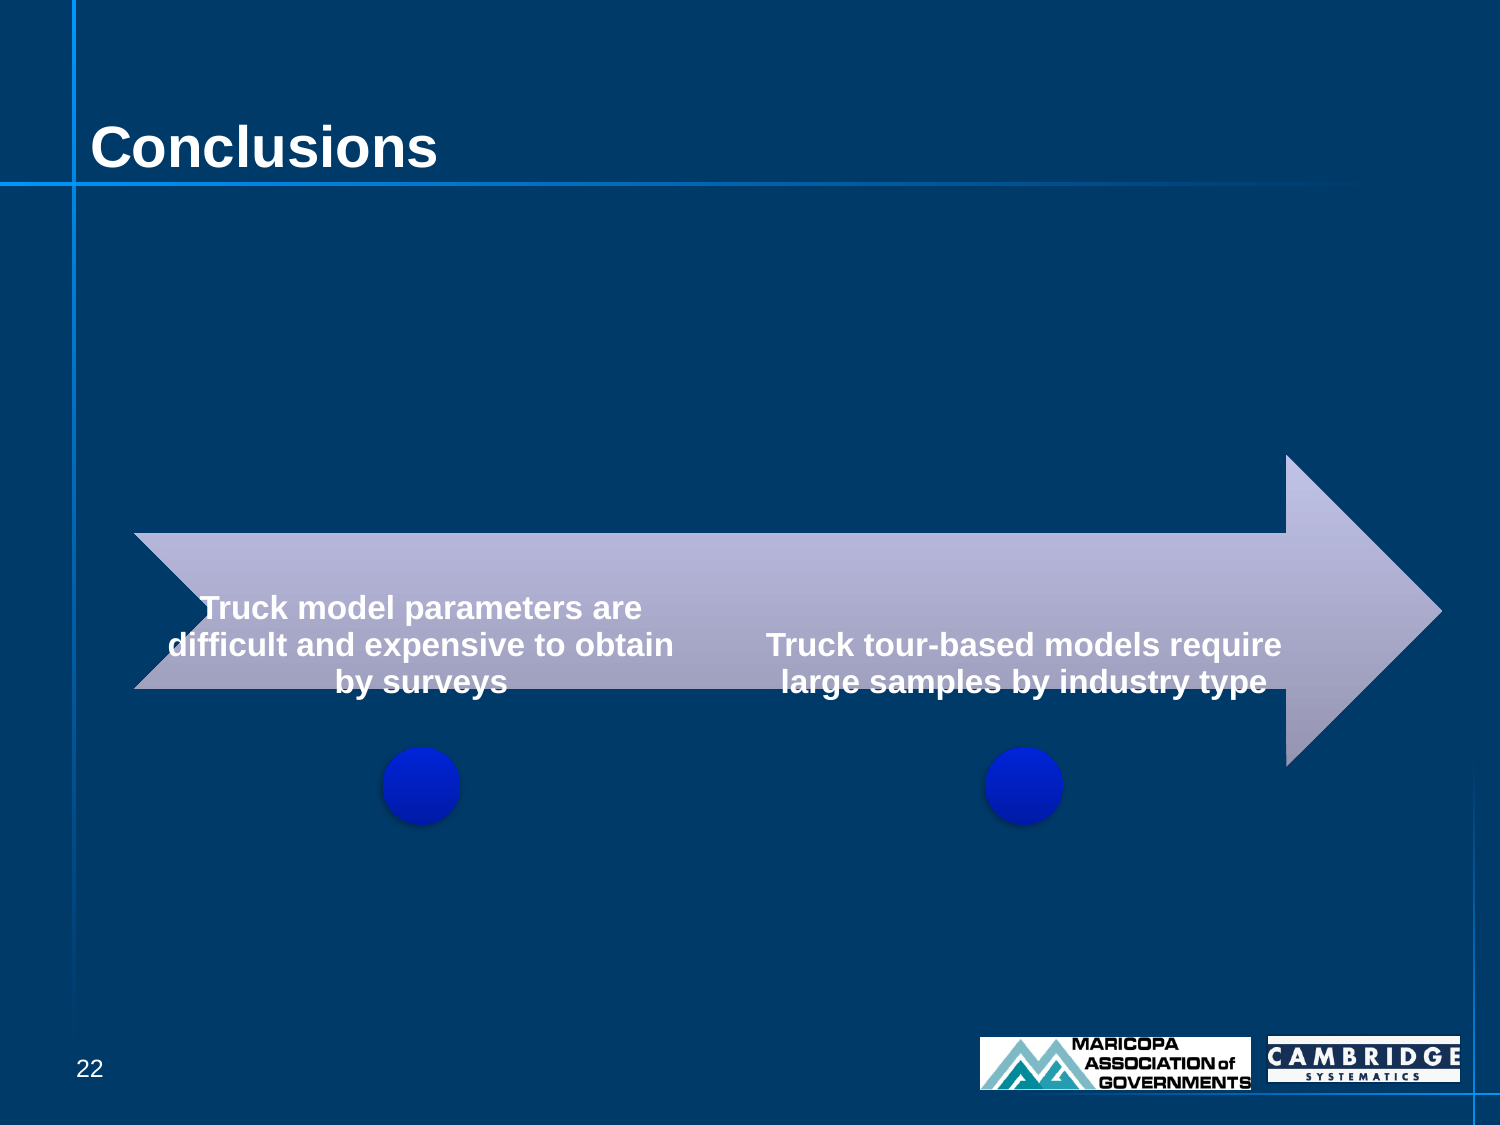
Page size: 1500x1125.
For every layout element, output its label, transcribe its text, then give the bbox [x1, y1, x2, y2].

slide_number 22 [61, 1037, 170, 1097]
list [133, 221, 1443, 1001]
title Conclusions [75, 0, 1425, 187]
picture [979, 1036, 1251, 1090]
picture [1268, 1036, 1460, 1082]
